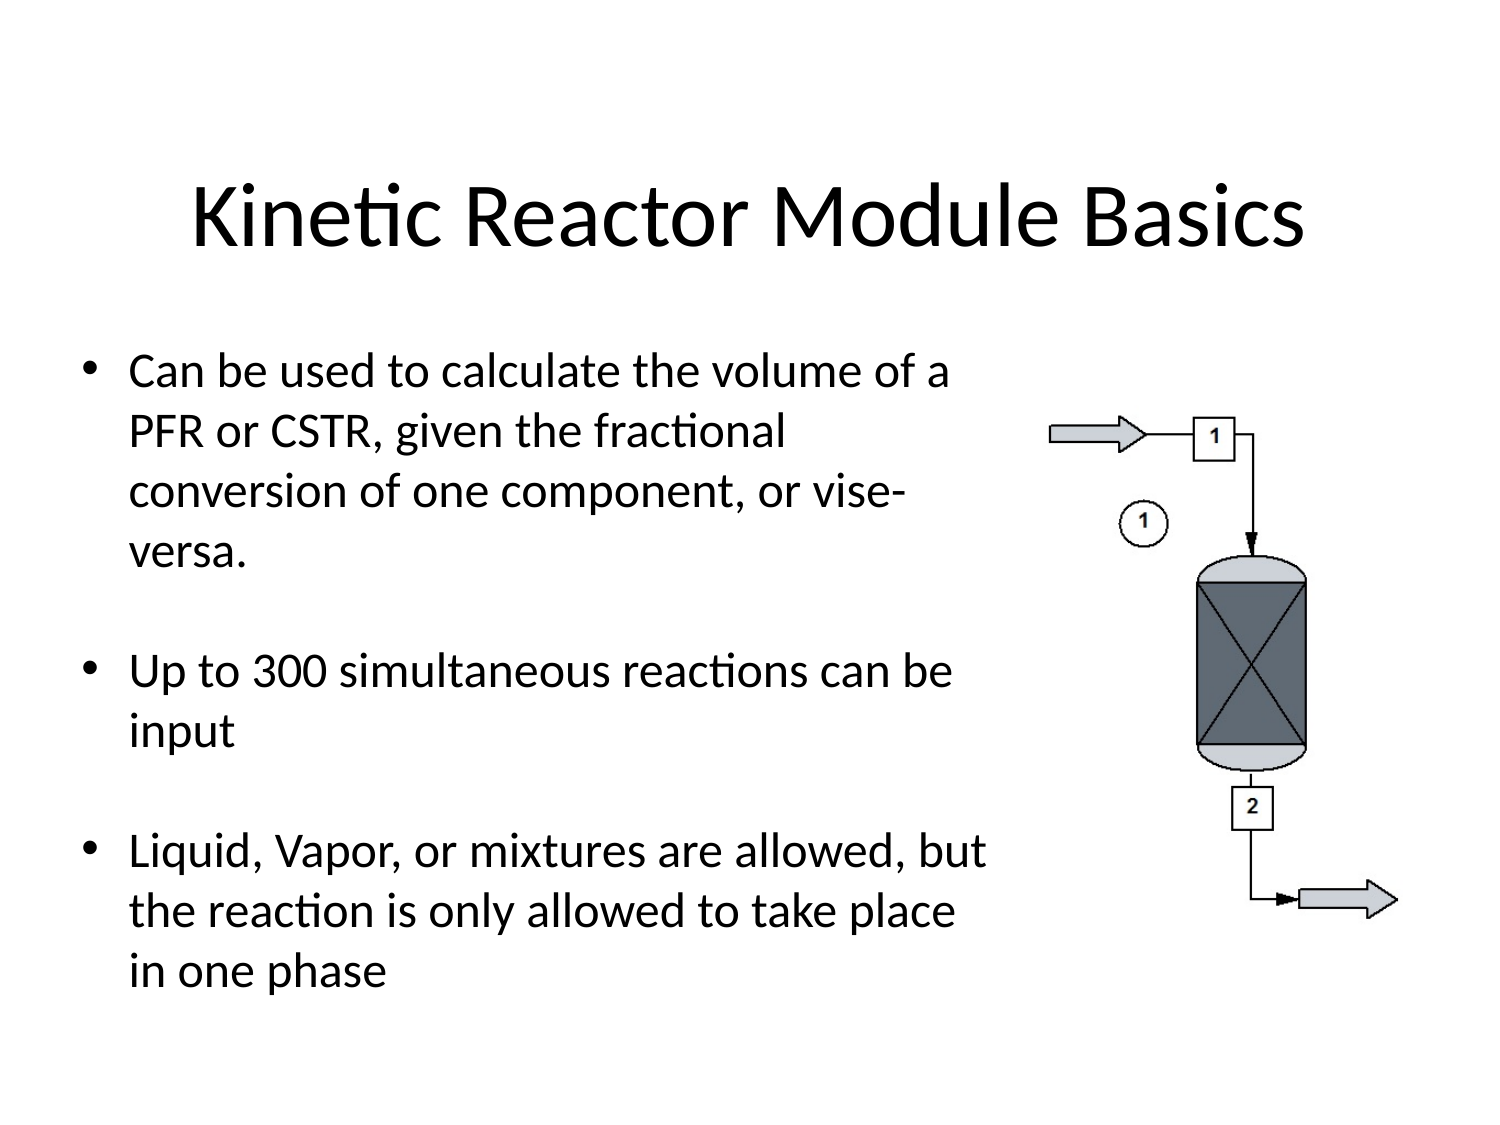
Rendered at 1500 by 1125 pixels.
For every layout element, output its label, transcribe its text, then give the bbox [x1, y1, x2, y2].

title Kinetic Reactor Module Basics [112, 89, 1388, 331]
text_box Can be used to calculate the volume of a PFR or CSTR, given the fractional conversion of one component, or vise-versa. Up to 300 simultaneous reactions can be input Liquid, Vapor, or mixtures are allowed, but the reaction is only allowed to take place in one phase [66, 330, 1017, 1095]
picture [1015, 353, 1431, 942]
